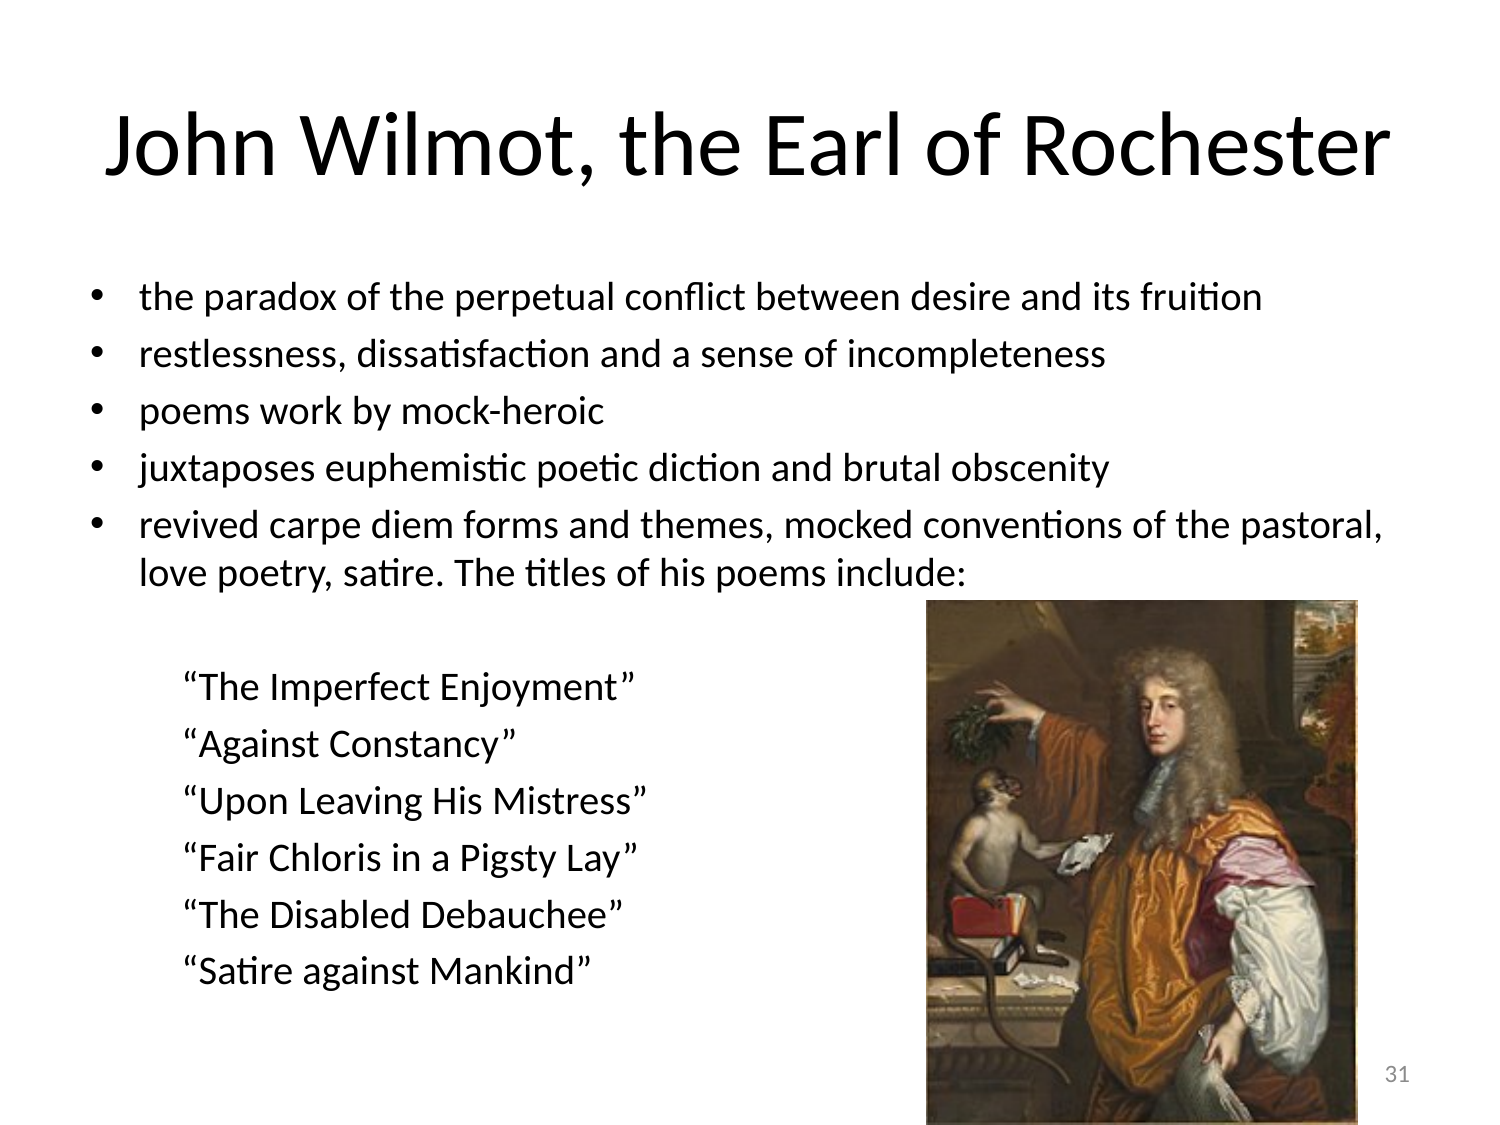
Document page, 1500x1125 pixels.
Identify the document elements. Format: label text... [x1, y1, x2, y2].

list the paradox of the perpetual conflict between desire and its fruition restlessness, dissatisfaction and a sense of incompleteness poems work by mock-heroic juxtaposes euphemistic poetic diction and brutal obscenity revived carpe diem forms and themes, mocked conventions of the pastoral, love poetry, satire. The titles of his poems include: “The Imperfect Enjoyment” “Against Constancy” “Upon Leaving His Mistress” “Fair Chloris in a Pigsty Lay” “The Disabled Debauchee” “Satire against Mankind” [75, 262, 1425, 1005]
picture [926, 600, 1358, 1125]
title John Wilmot, the Earl of Rochester [75, 45, 1425, 233]
slide_number 31 [1362, 1042, 1425, 1103]
